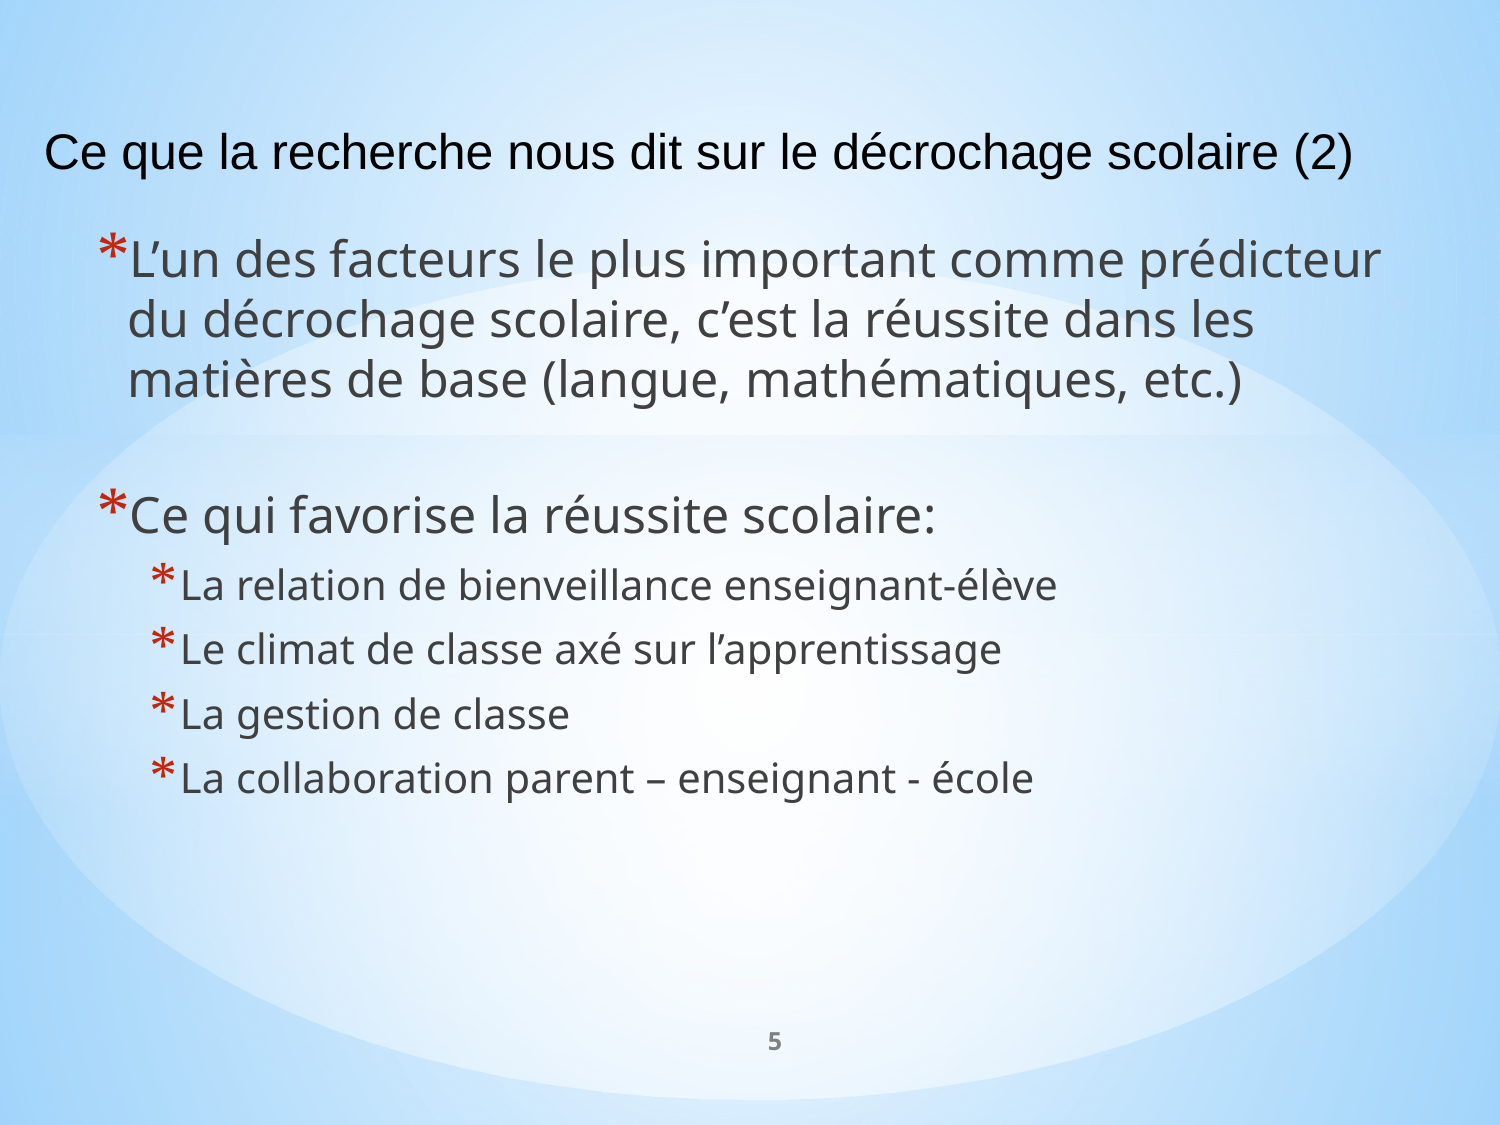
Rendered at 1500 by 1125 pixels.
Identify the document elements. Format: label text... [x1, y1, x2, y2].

text_box L’un des facteurs le plus important comme prédicteur du décrochage scolaire, c’est la réussite dans les matières de base (langue, mathématiques, etc.) Ce qui favorise la réussite scolaire: La relation de bienveillance enseignant-élève Le climat de classe axé sur l’apprentissage La gestion de classe La collaboration parent – enseignant - école [74, 219, 1425, 1035]
slide_number 5 [624, 1035, 925, 1073]
text_box Ce que la recherche nous dit sur le décrochage scolaire (2) [28, 112, 1385, 187]
